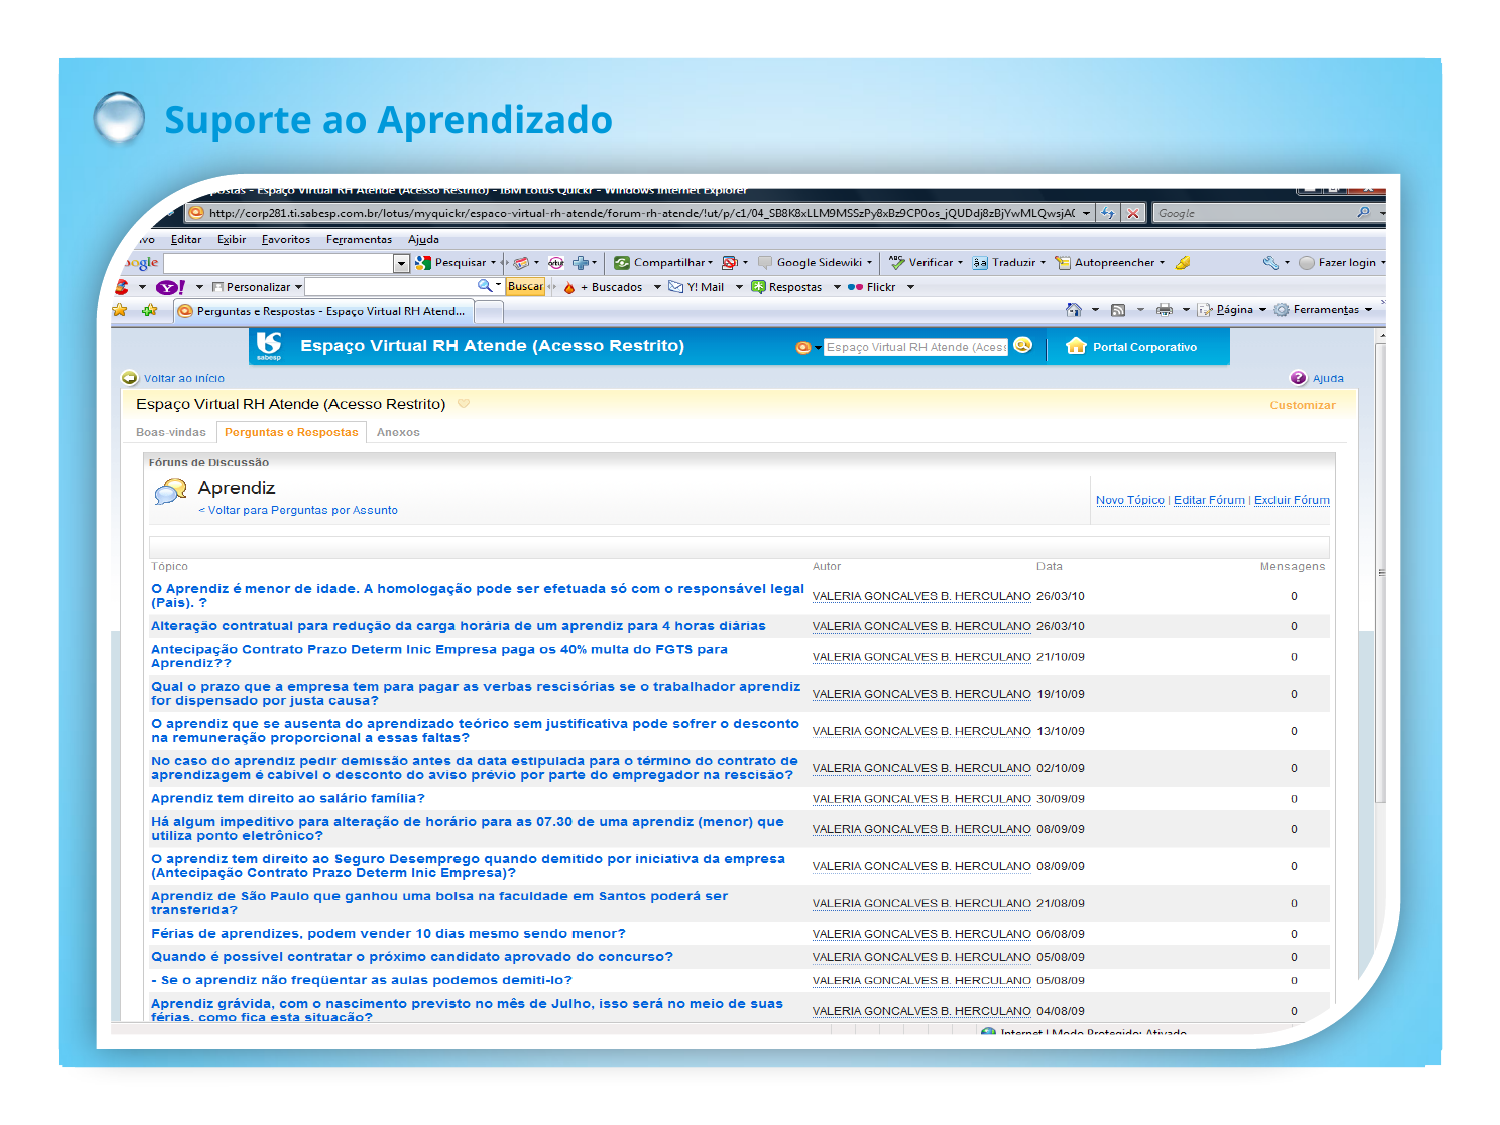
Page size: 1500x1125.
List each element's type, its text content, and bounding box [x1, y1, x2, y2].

picture [0, 0, 1500, 1125]
title Suporte ao Aprendizado [149, 88, 693, 150]
